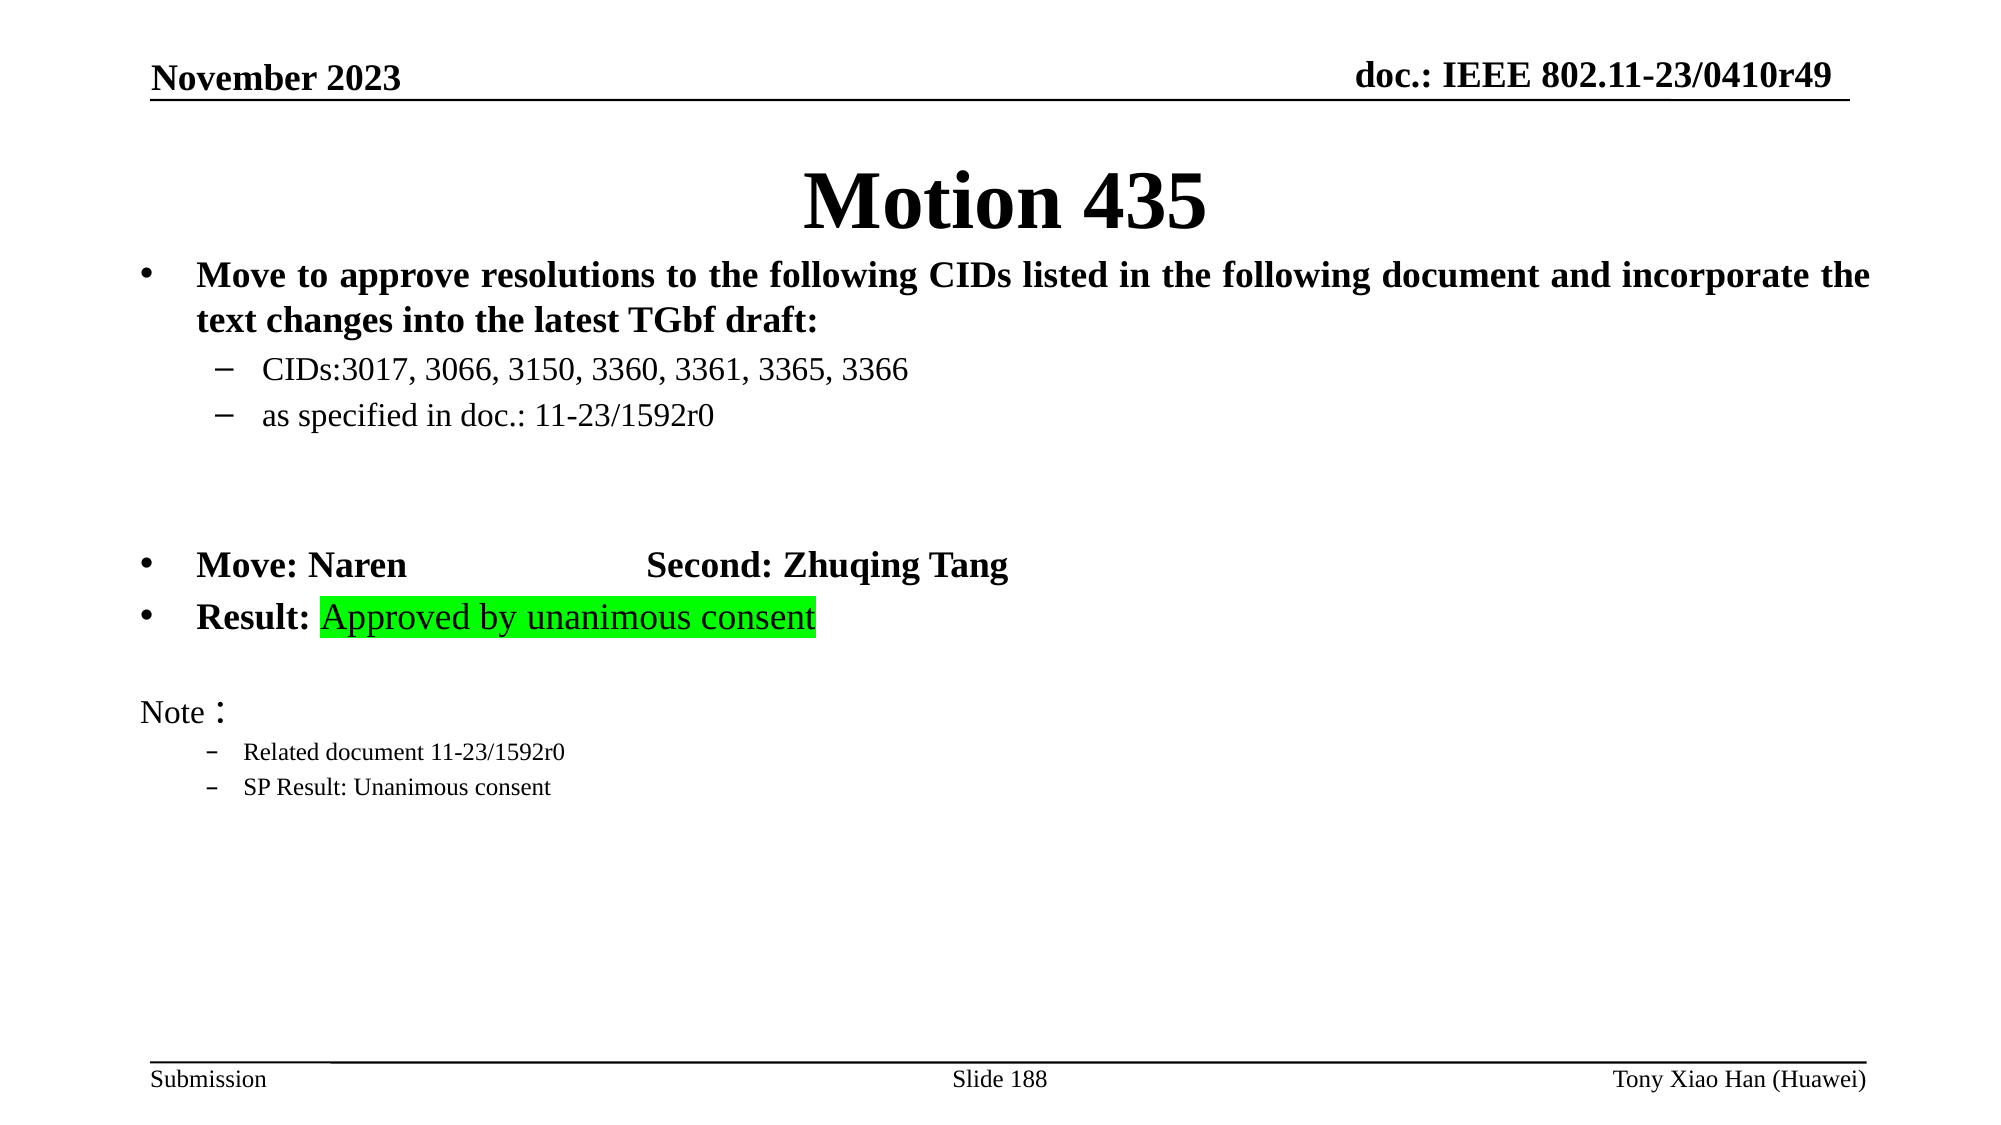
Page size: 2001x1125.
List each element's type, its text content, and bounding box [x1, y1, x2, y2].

text_box Move to approve resolutions to the following CIDs listed in the following document and incorporate the text changes into the latest TGbf draft: CIDs:3017, 3066, 3150, 3360, 3361, 3365, 3366 as specified in doc.: 11-23/1592r0 Move: Naren Second: Zhuqing Tang Result: Approved by unanimous consent Note： Related document 11-23/1592r0 SP Result: Unanimous consent [125, 212, 1888, 988]
text_box Motion 435 [368, 137, 1644, 212]
